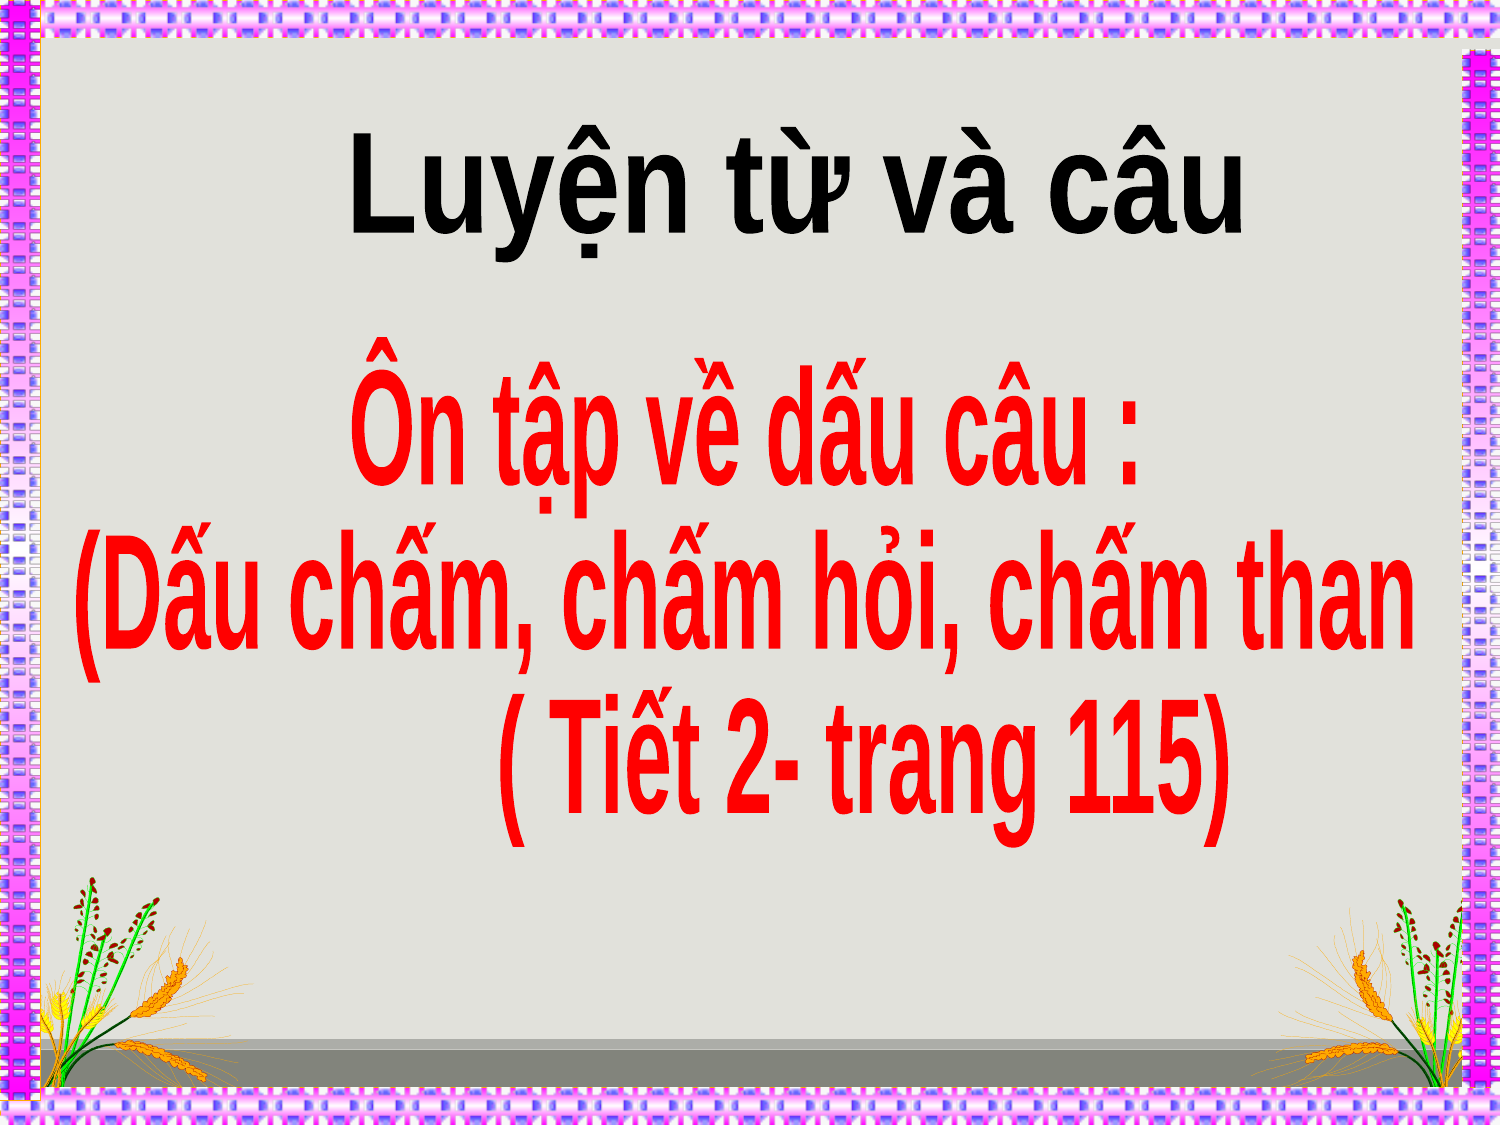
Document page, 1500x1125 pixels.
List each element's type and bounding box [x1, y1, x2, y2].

text_box [0, 0, 1500, 1125]
